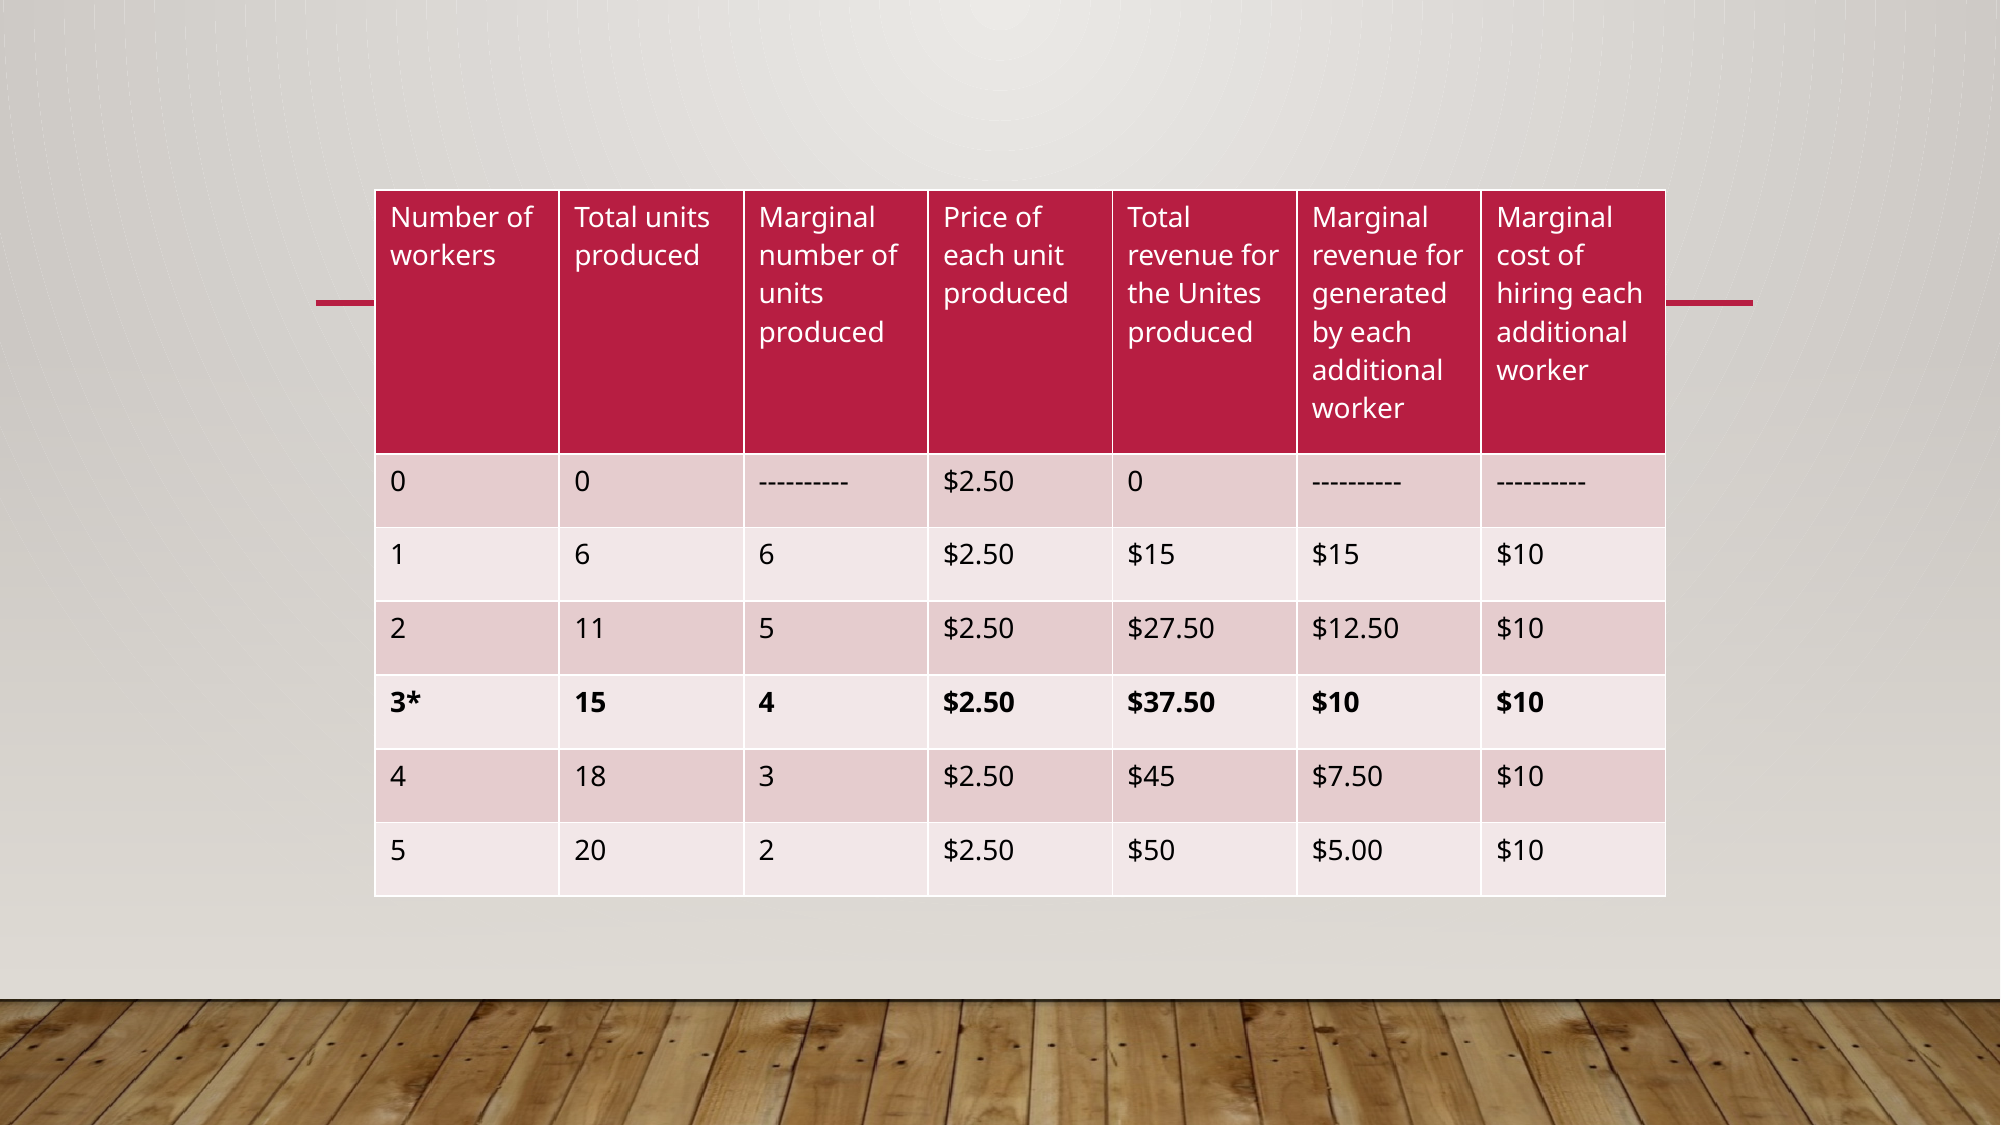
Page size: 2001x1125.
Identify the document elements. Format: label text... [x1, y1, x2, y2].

table_cell 3* [376, 676, 558, 748]
table_cell ---------- [1482, 455, 1665, 527]
table_cell 4 [376, 750, 558, 822]
table_cell $10 [1482, 602, 1665, 674]
table_cell $2.50 [929, 602, 1112, 674]
table_cell $5.00 [1298, 823, 1480, 895]
table_cell $27.50 [1113, 602, 1296, 674]
table_cell 15 [560, 676, 743, 748]
table_header Total revenue for the Unites produced [1113, 191, 1296, 453]
table_cell $15 [1113, 528, 1296, 600]
table_cell $2.50 [929, 676, 1112, 748]
table_header Marginal cost of hiring each additional worker [1482, 191, 1665, 453]
table_cell 2 [745, 823, 927, 895]
table_header Number of workers [376, 191, 558, 453]
table_header Price of each unit produced [929, 191, 1112, 453]
table_cell 0 [1113, 455, 1296, 527]
picture [0, 999, 2000, 1125]
table_cell 11 [560, 602, 743, 674]
table_cell $7.50 [1298, 750, 1480, 822]
table_cell $10 [1482, 823, 1665, 895]
table_cell 3 [745, 750, 927, 822]
table_cell $10 [1482, 750, 1665, 822]
table_cell 5 [376, 823, 558, 895]
table_cell 2 [376, 602, 558, 674]
table_header Marginal revenue for generated by each additional worker [1298, 191, 1480, 453]
table_cell $12.50 [1298, 602, 1480, 674]
table_cell 5 [745, 602, 927, 674]
table_cell 1 [376, 528, 558, 600]
table_cell 0 [560, 455, 743, 527]
table_cell ---------- [1298, 455, 1480, 527]
table_cell $10 [1298, 676, 1480, 748]
table_cell 6 [560, 528, 743, 600]
table_cell 4 [745, 676, 927, 748]
table_cell $10 [1482, 676, 1665, 748]
table_cell $2.50 [929, 750, 1112, 822]
table_cell ---------- [745, 455, 927, 527]
table_cell $45 [1113, 750, 1296, 822]
table_cell $37.50 [1113, 676, 1296, 748]
table_cell $15 [1298, 528, 1480, 600]
table_cell $50 [1113, 823, 1296, 895]
table_cell $10 [1482, 528, 1665, 600]
table_cell 6 [745, 528, 927, 600]
table_cell $2.50 [929, 455, 1112, 527]
table_header Marginal number of units produced [745, 191, 927, 453]
table_cell 20 [560, 823, 743, 895]
table_cell 18 [560, 750, 743, 822]
table_cell $2.50 [929, 823, 1112, 895]
table_header Total units produced [560, 191, 743, 453]
table_cell $2.50 [929, 528, 1112, 600]
table_cell 0 [376, 455, 558, 527]
